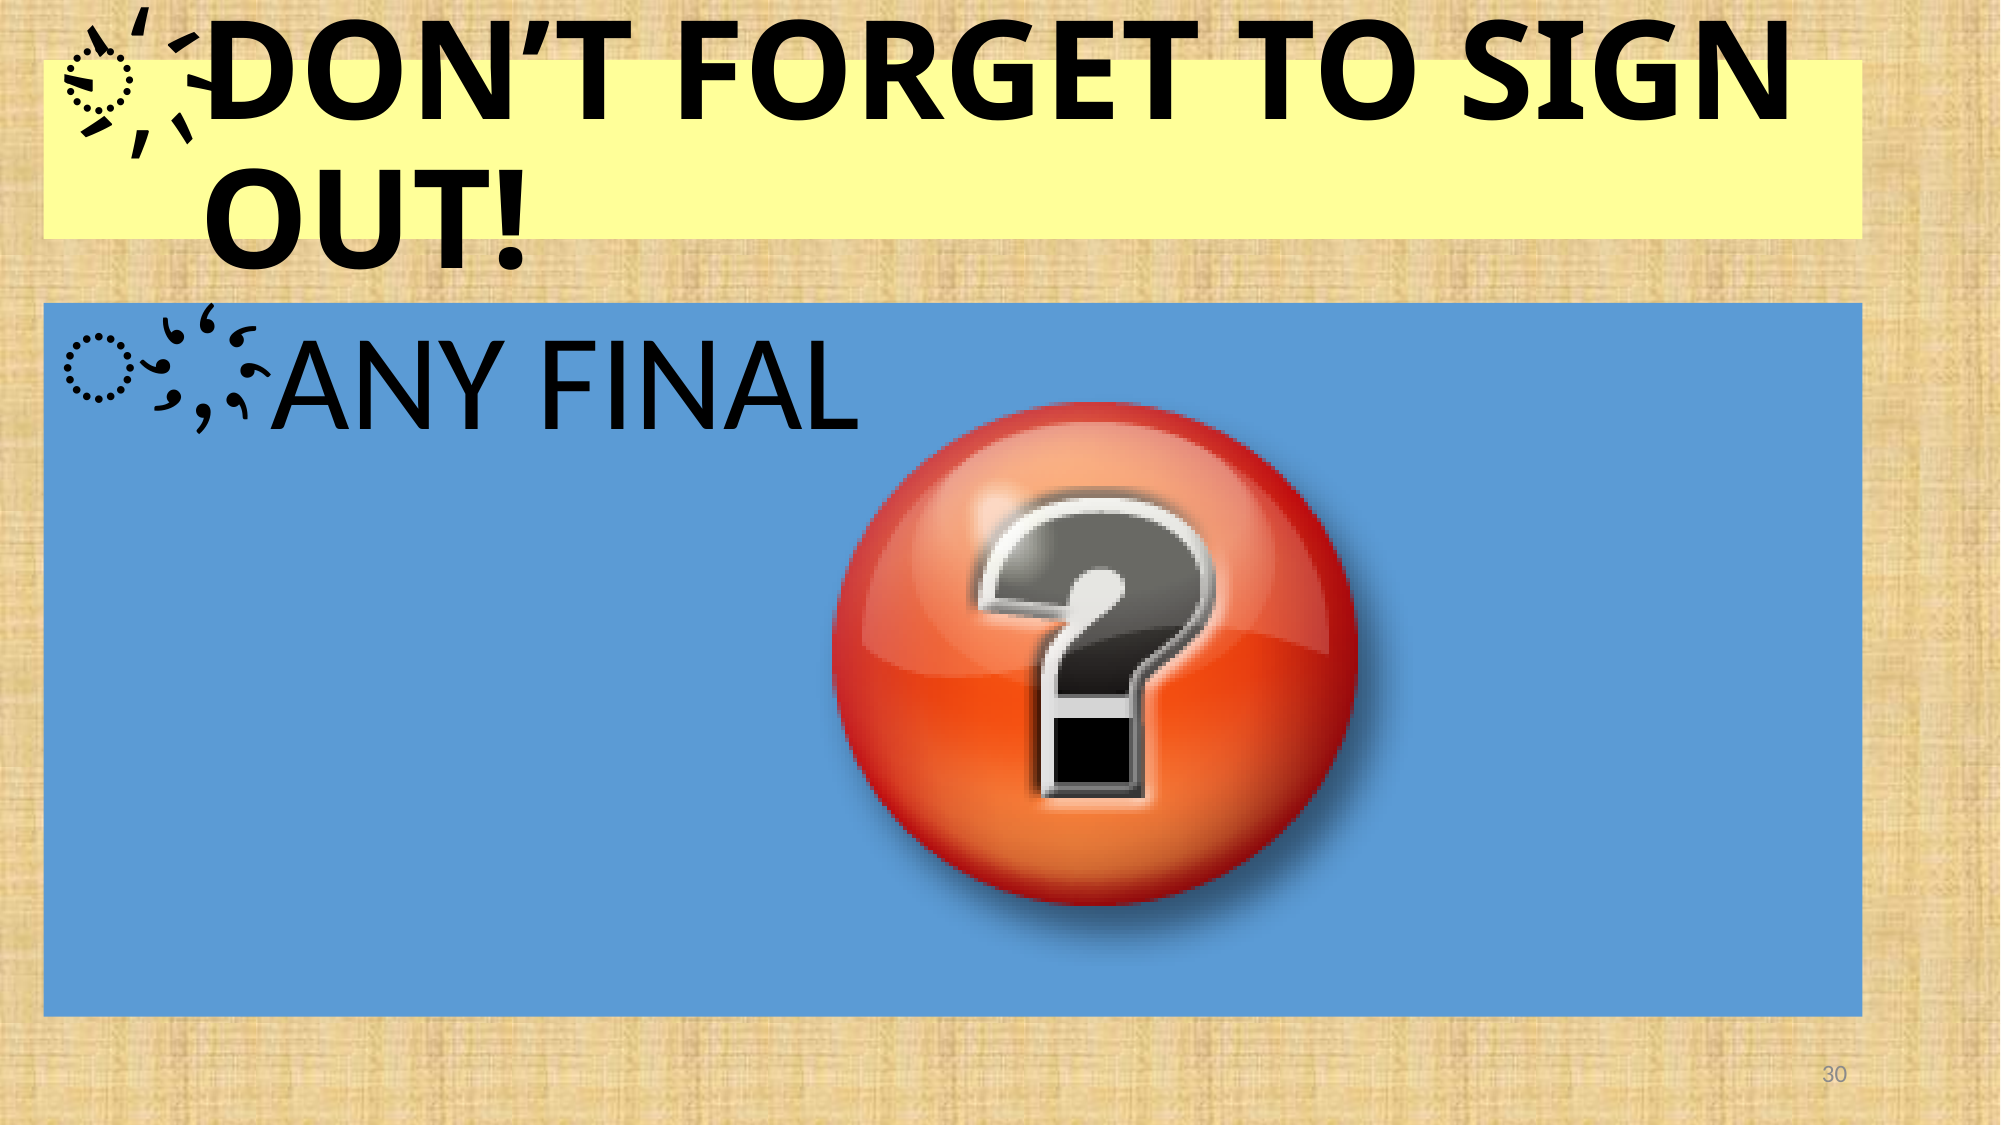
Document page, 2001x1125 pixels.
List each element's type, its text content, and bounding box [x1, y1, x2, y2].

list ANY FINAL [43, 302, 1863, 1017]
title DON’T FORGET TO SIGN OUT! [43, 59, 1863, 239]
slide_number 30 [1412, 1042, 1863, 1103]
picture [0, 0, 2001, 1125]
